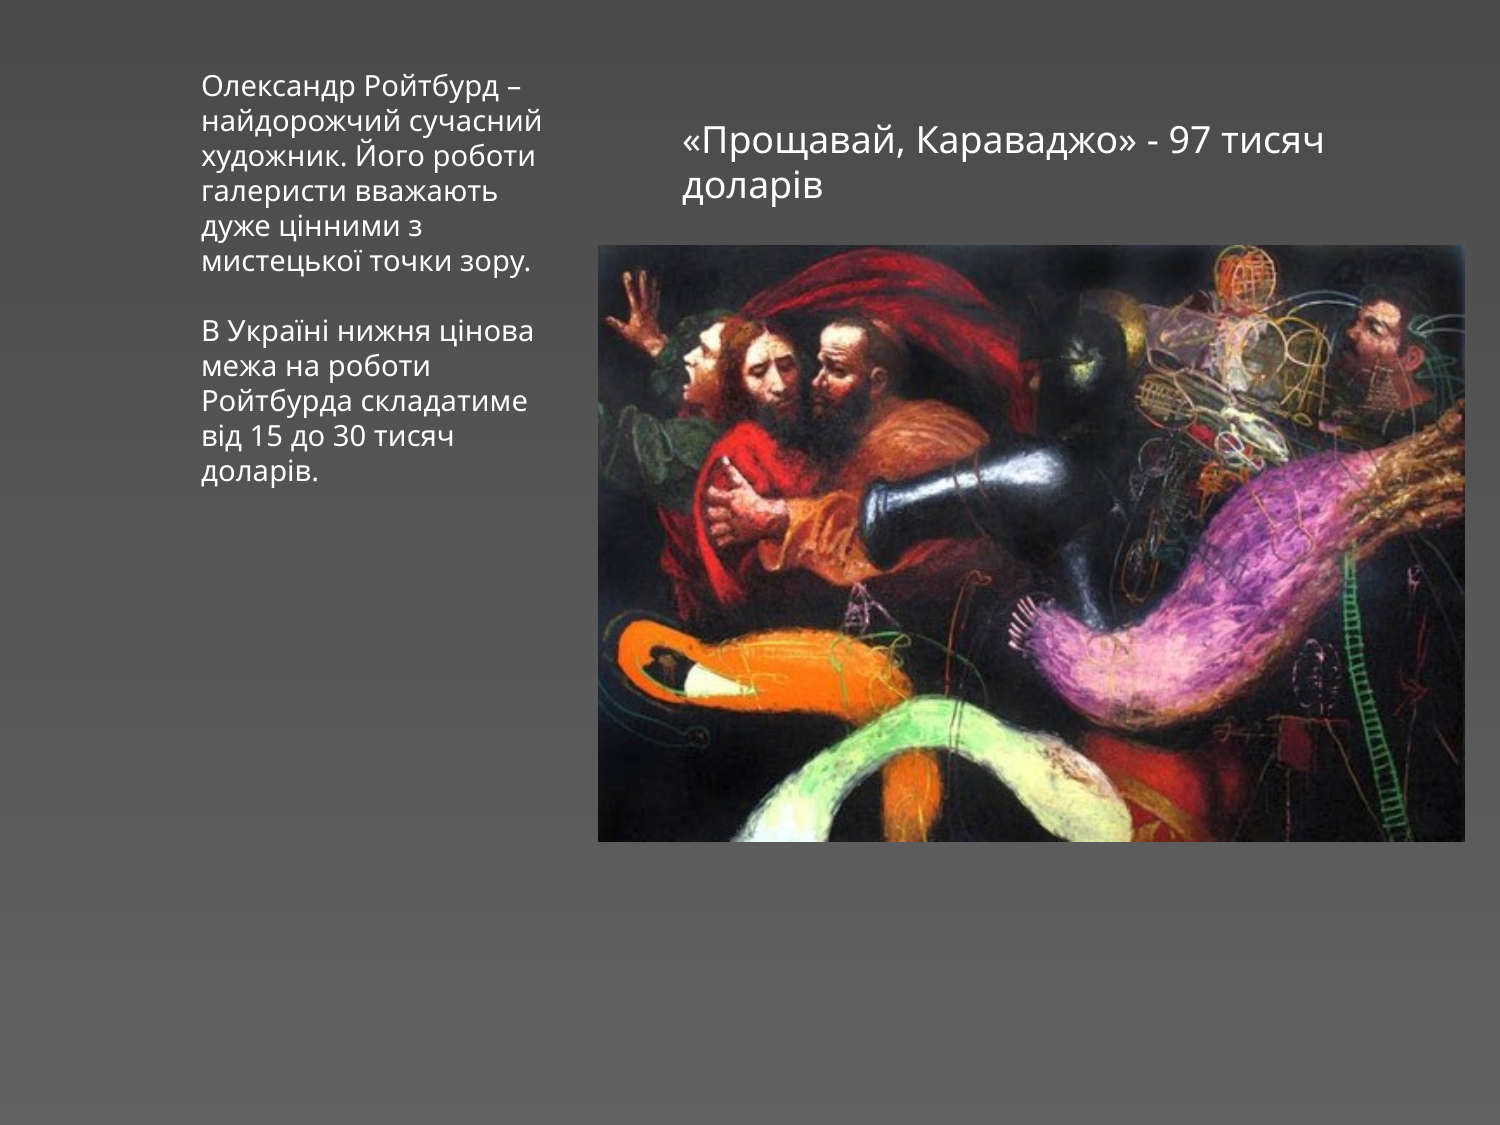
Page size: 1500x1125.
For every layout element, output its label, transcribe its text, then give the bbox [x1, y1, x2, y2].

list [598, 245, 1465, 842]
text_box «Прощавай, Караваджо» - 97 тисяч доларів [667, 19, 1365, 214]
list Олександр Ройтбурд – найдорожчий сучасний художник. Його роботи галеристи вважають дуже цінними з мистецької точки зору. В Україні нижня цінова межа на роботи Ройтбурда складатиме від 15 до 30 тисяч доларів. [186, 60, 587, 1036]
